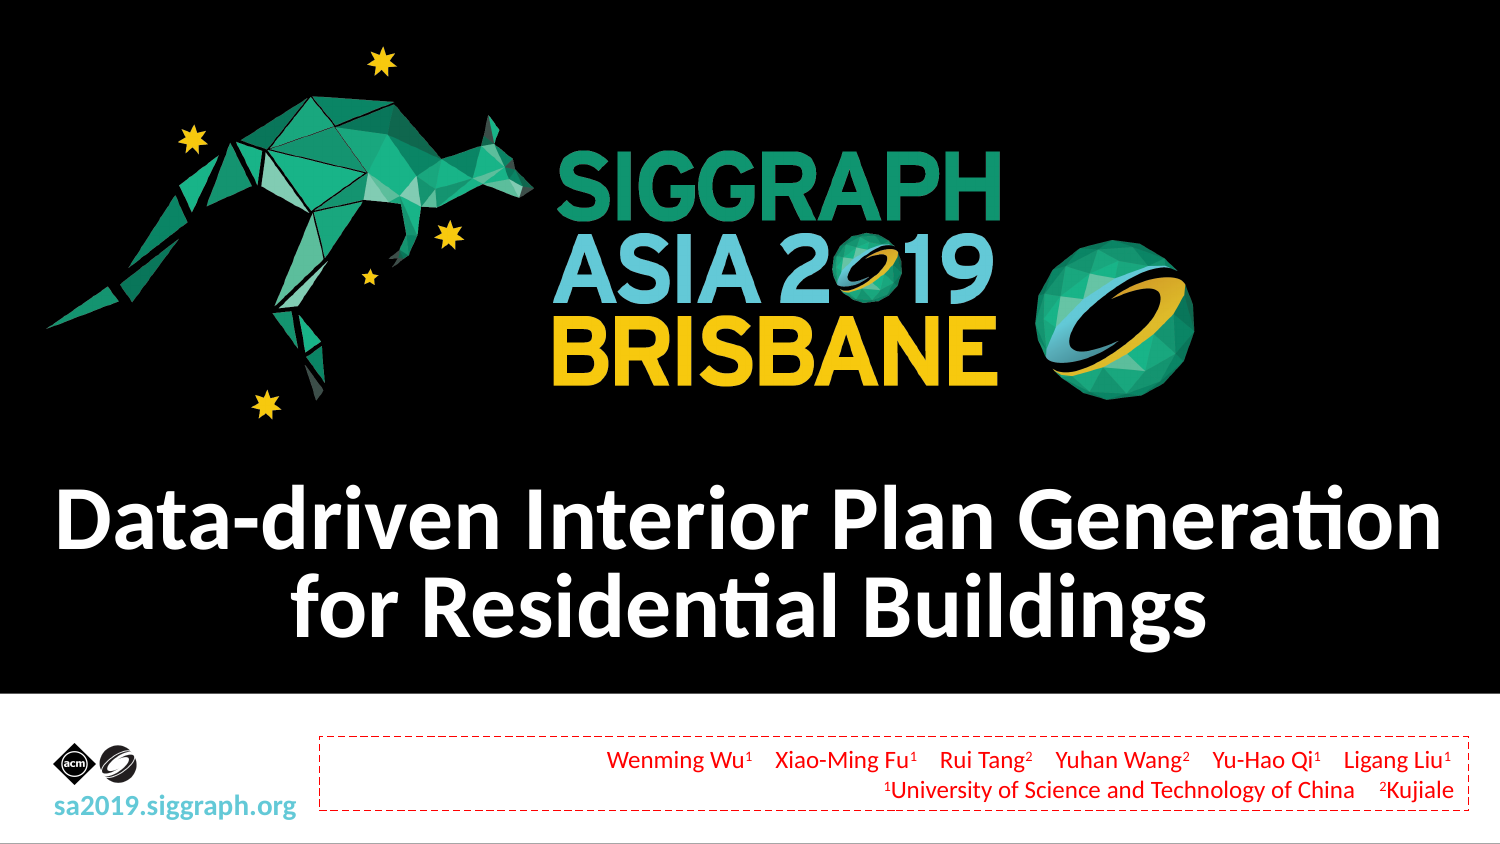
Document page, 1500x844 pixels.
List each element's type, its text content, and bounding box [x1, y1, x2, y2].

title Data-driven Interior Plan Generation for Residential Buildings [41, 480, 1459, 655]
picture [51, 737, 145, 791]
text_box Wenming Wu1 Xiao-Ming Fu1 Rui Tang2 Yuhan Wang2 Yu-Hao Qi1 Ligang Liu1 1University of Science and Technology of China 2Kujiale [319, 736, 1469, 811]
picture [6, 41, 1229, 437]
